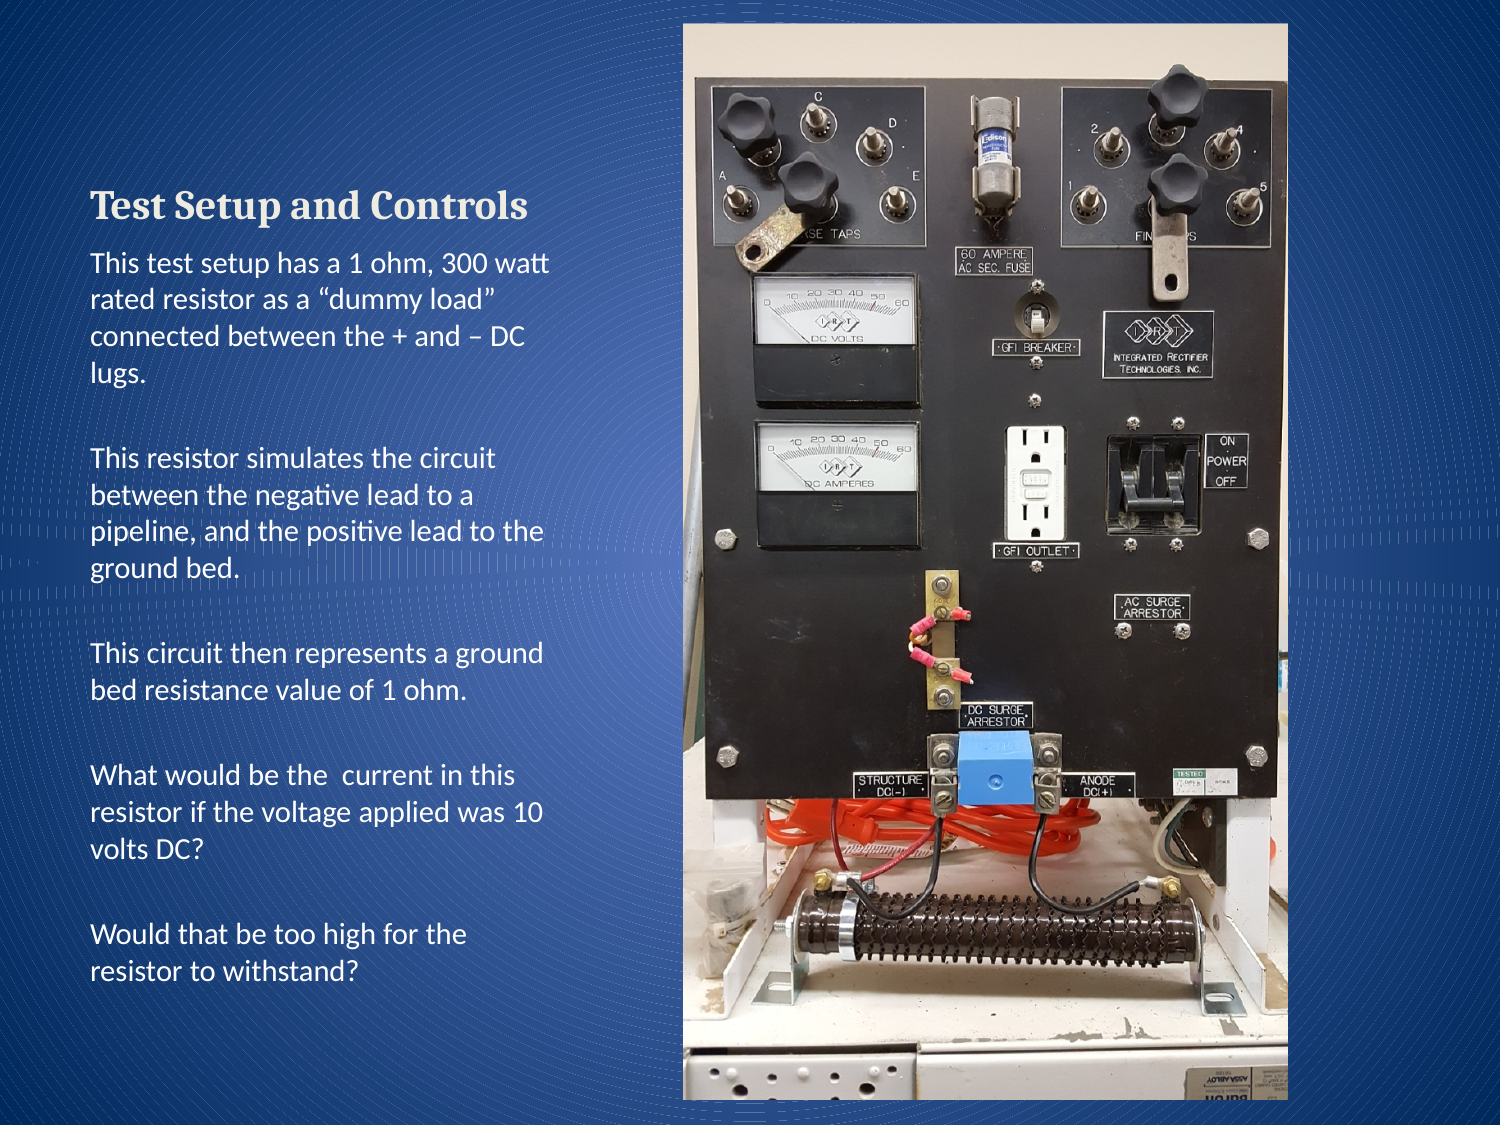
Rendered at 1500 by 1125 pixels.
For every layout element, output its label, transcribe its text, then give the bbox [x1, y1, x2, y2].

list This test setup has a 1 ohm, 300 watt rated resistor as a “dummy load” connected between the + and – DC lugs. This resistor simulates the circuit between the negative lead to a pipeline, and the positive lead to the ground bed. This circuit then represents a ground bed resistance value of 1 ohm. What would be the current in this resistor if the voltage applied was 10 volts DC? Would that be too high for the resistor to withstand? [75, 235, 569, 1005]
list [446, 258, 1500, 865]
picture [683, 25, 1288, 258]
picture [683, 865, 1288, 1099]
title Test Setup and Controls [75, 44, 569, 235]
